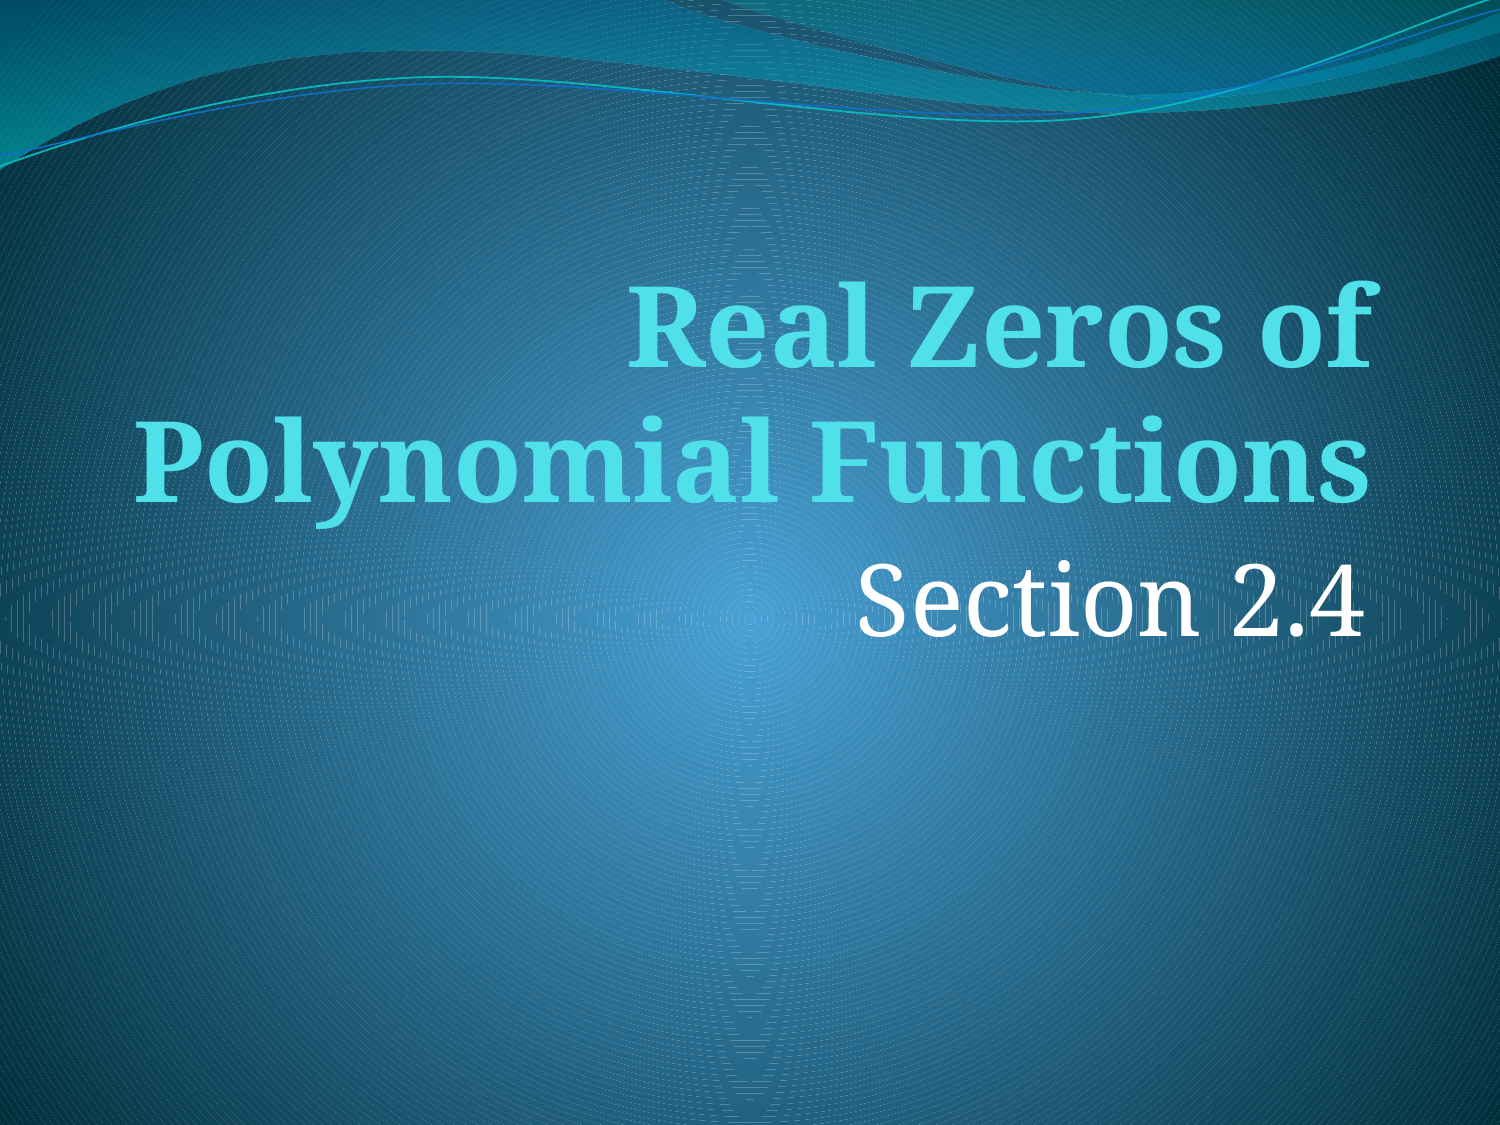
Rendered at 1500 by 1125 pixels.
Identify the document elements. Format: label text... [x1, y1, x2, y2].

title Real Zeros of Polynomial Functions [87, 224, 1376, 525]
subtitle Section 2.4 [87, 529, 1376, 818]
